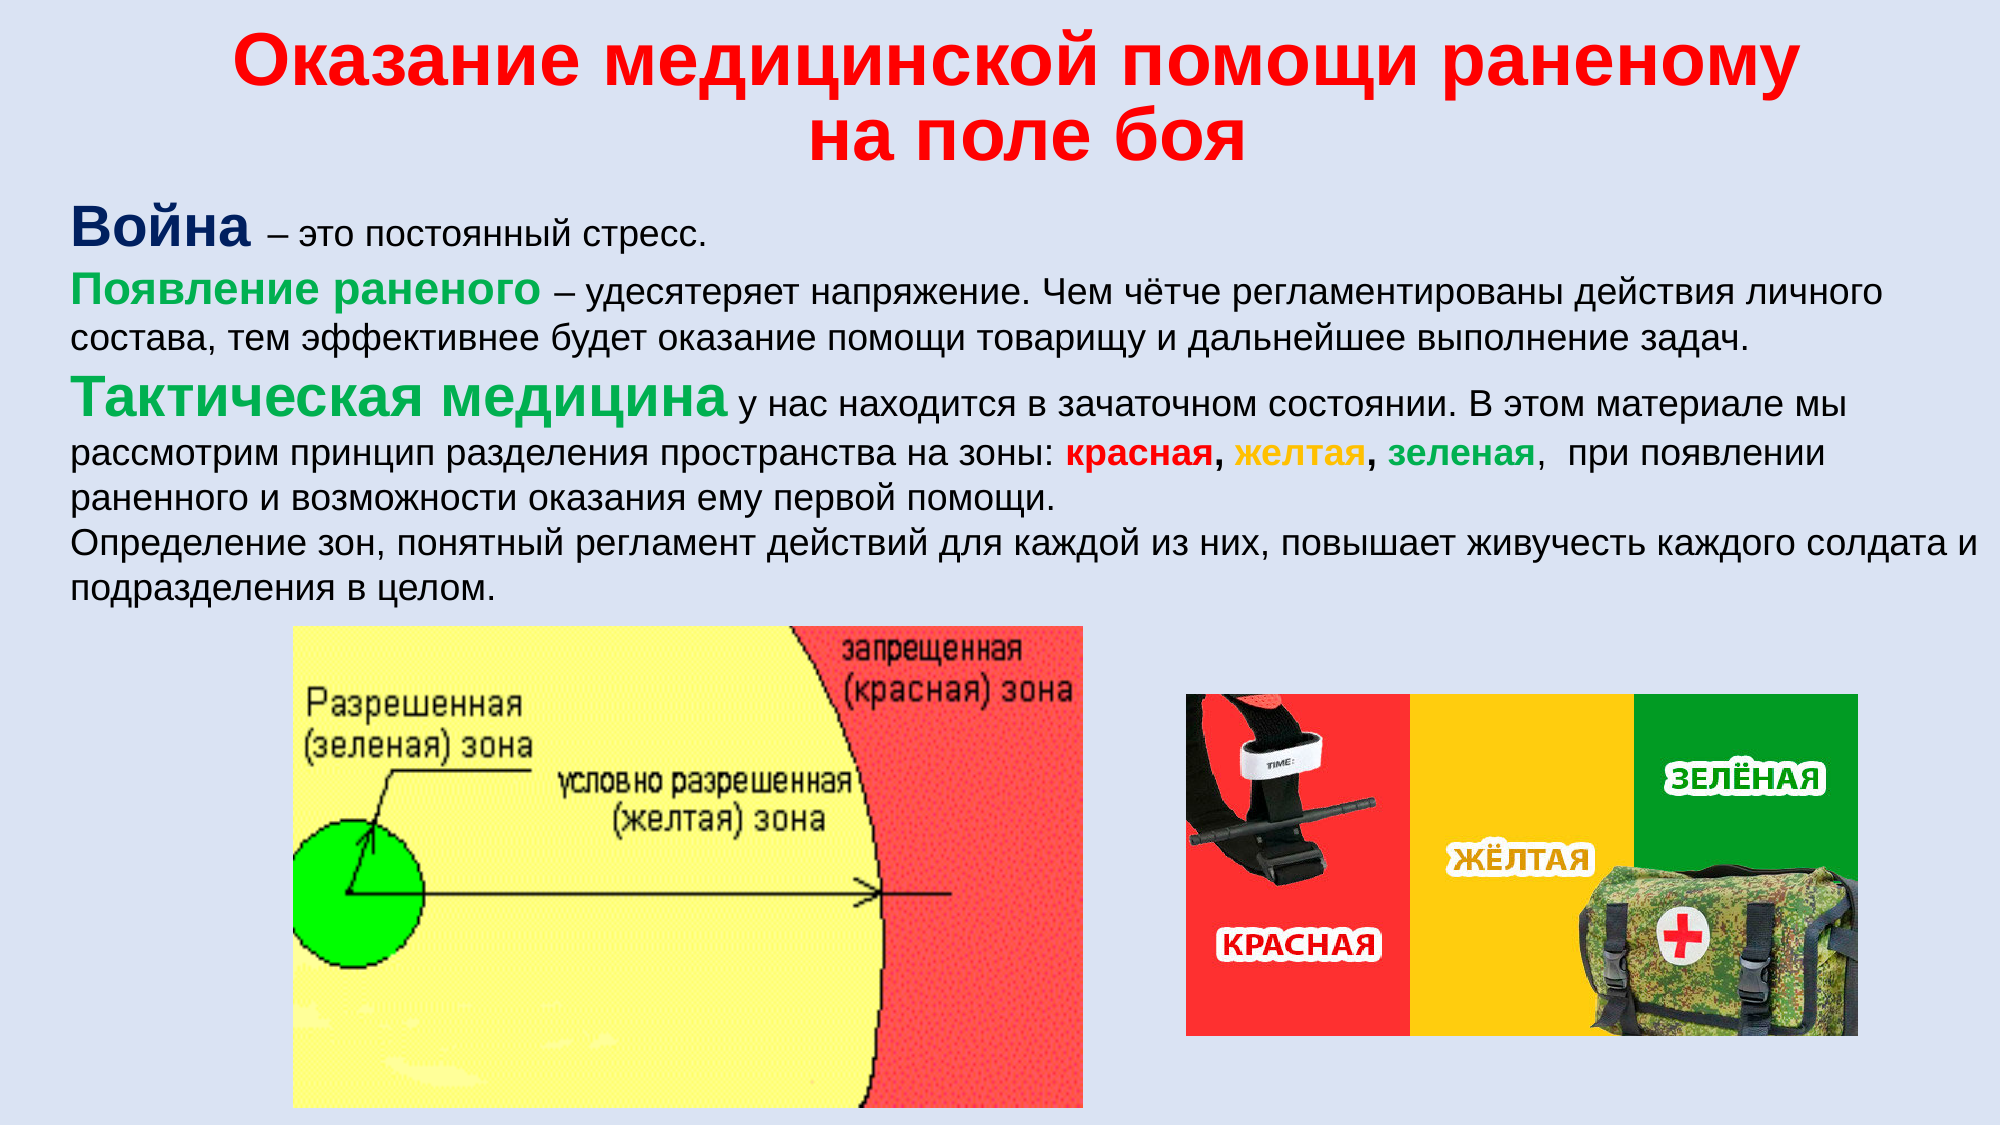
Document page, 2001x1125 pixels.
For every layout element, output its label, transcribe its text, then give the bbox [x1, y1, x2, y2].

picture [1186, 694, 1858, 1036]
picture [293, 626, 1083, 1108]
text_box Оказание медицинской помощи раненому на поле боя Война – это постоянный стресс. Появление раненого – удесятеряет напряжение. Чем чётче регламентированы действия личного состава, тем эффективнее будет оказание помощи товарищу и дальнейшее выполнение задач. Тактическая медицина у нас находится в зачаточном состоянии. В этом материале мы рассмотрим принцип разделения пространства на зоны: красная, желтая, зеленая, при появлении раненного и возможности оказания ему первой помощи. Определение зон, понятный регламент действий для каждой из них, повышает живучесть каждого солдата и подразделения в целом. [55, 31, 2000, 616]
